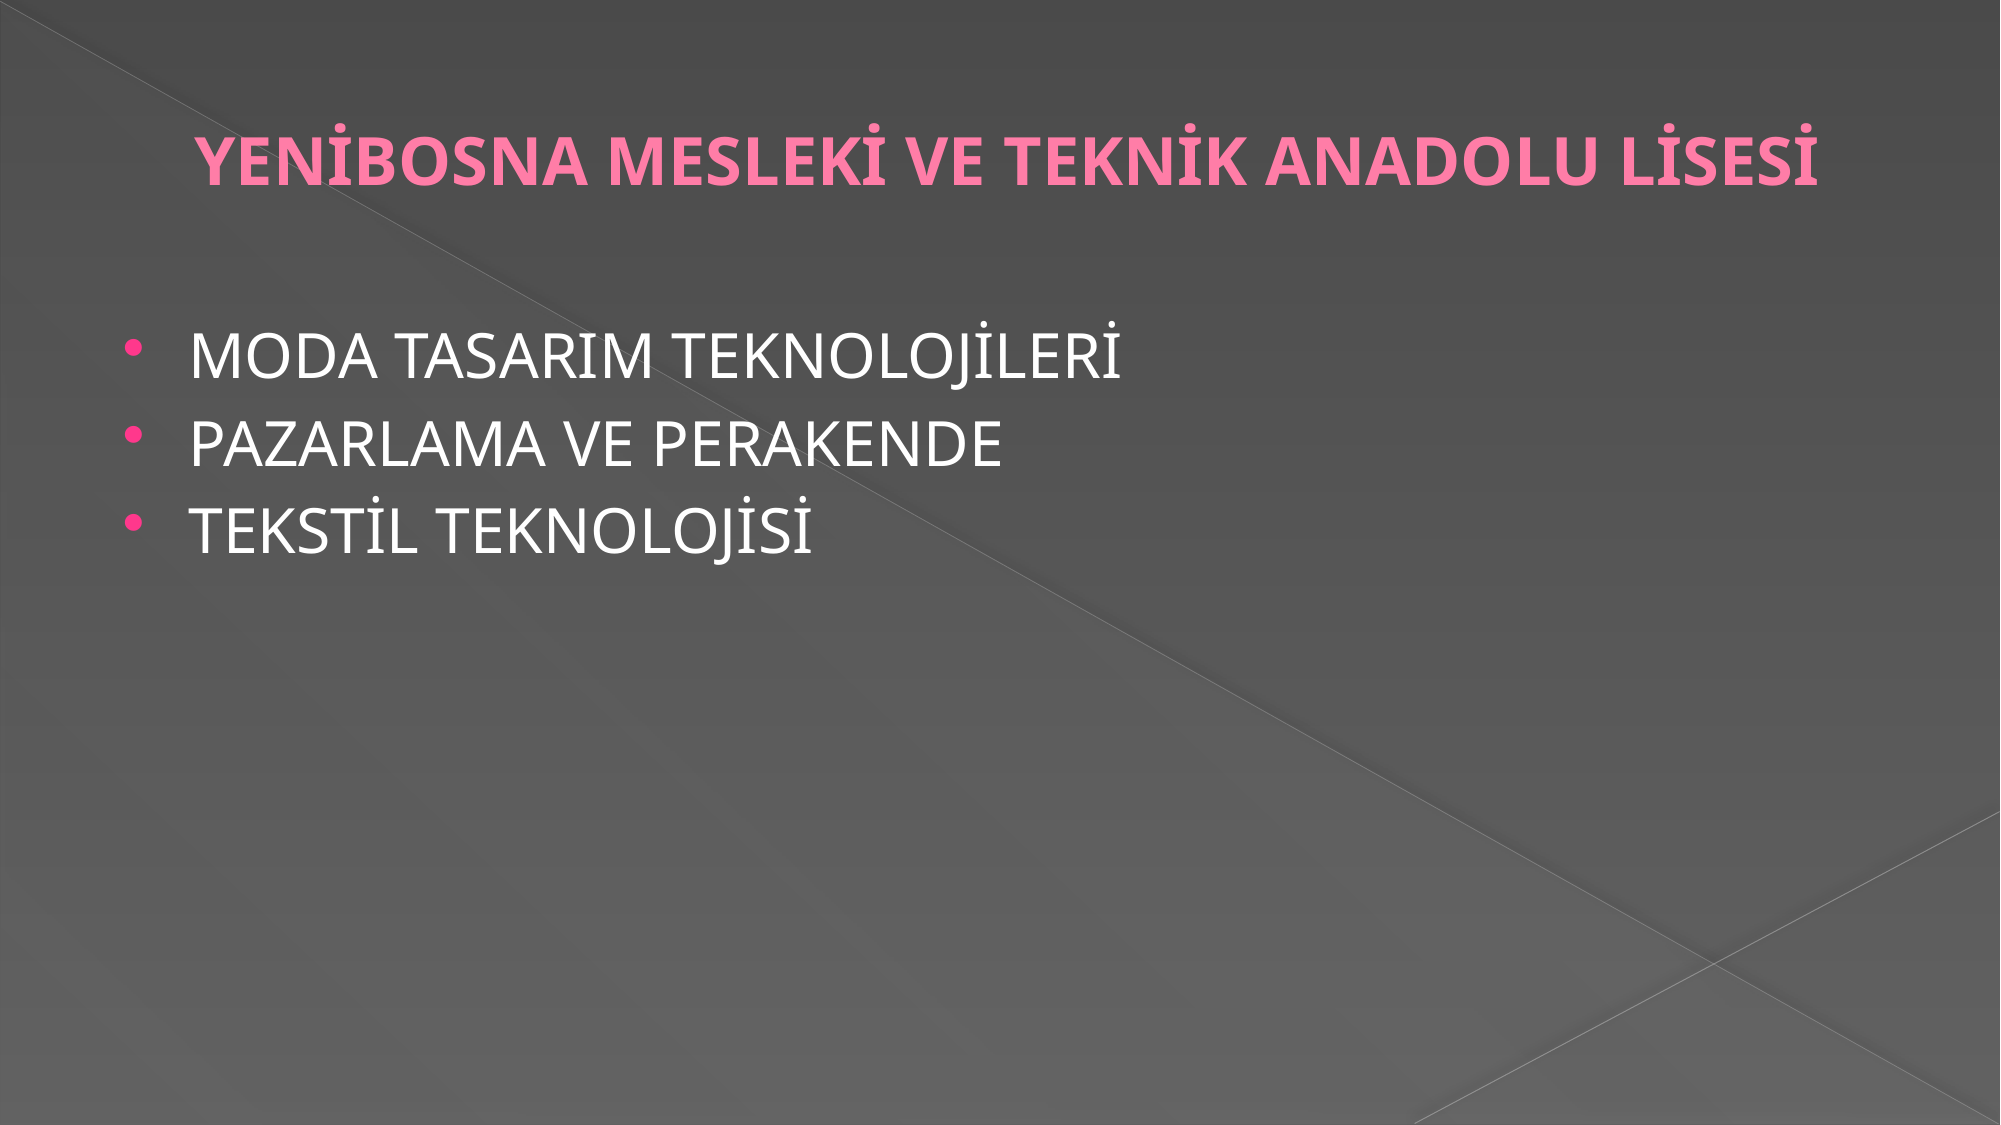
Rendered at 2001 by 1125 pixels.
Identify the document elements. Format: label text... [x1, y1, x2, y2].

list MODA TASARIM TEKNOLOJİLERİ PAZARLAMA VE PERAKENDE TEKSTİL TEKNOLOJİSİ [99, 308, 1900, 1059]
title YENİBOSNA MESLEKİ VE TEKNİK ANADOLU LİSESİ [99, 43, 1900, 274]
